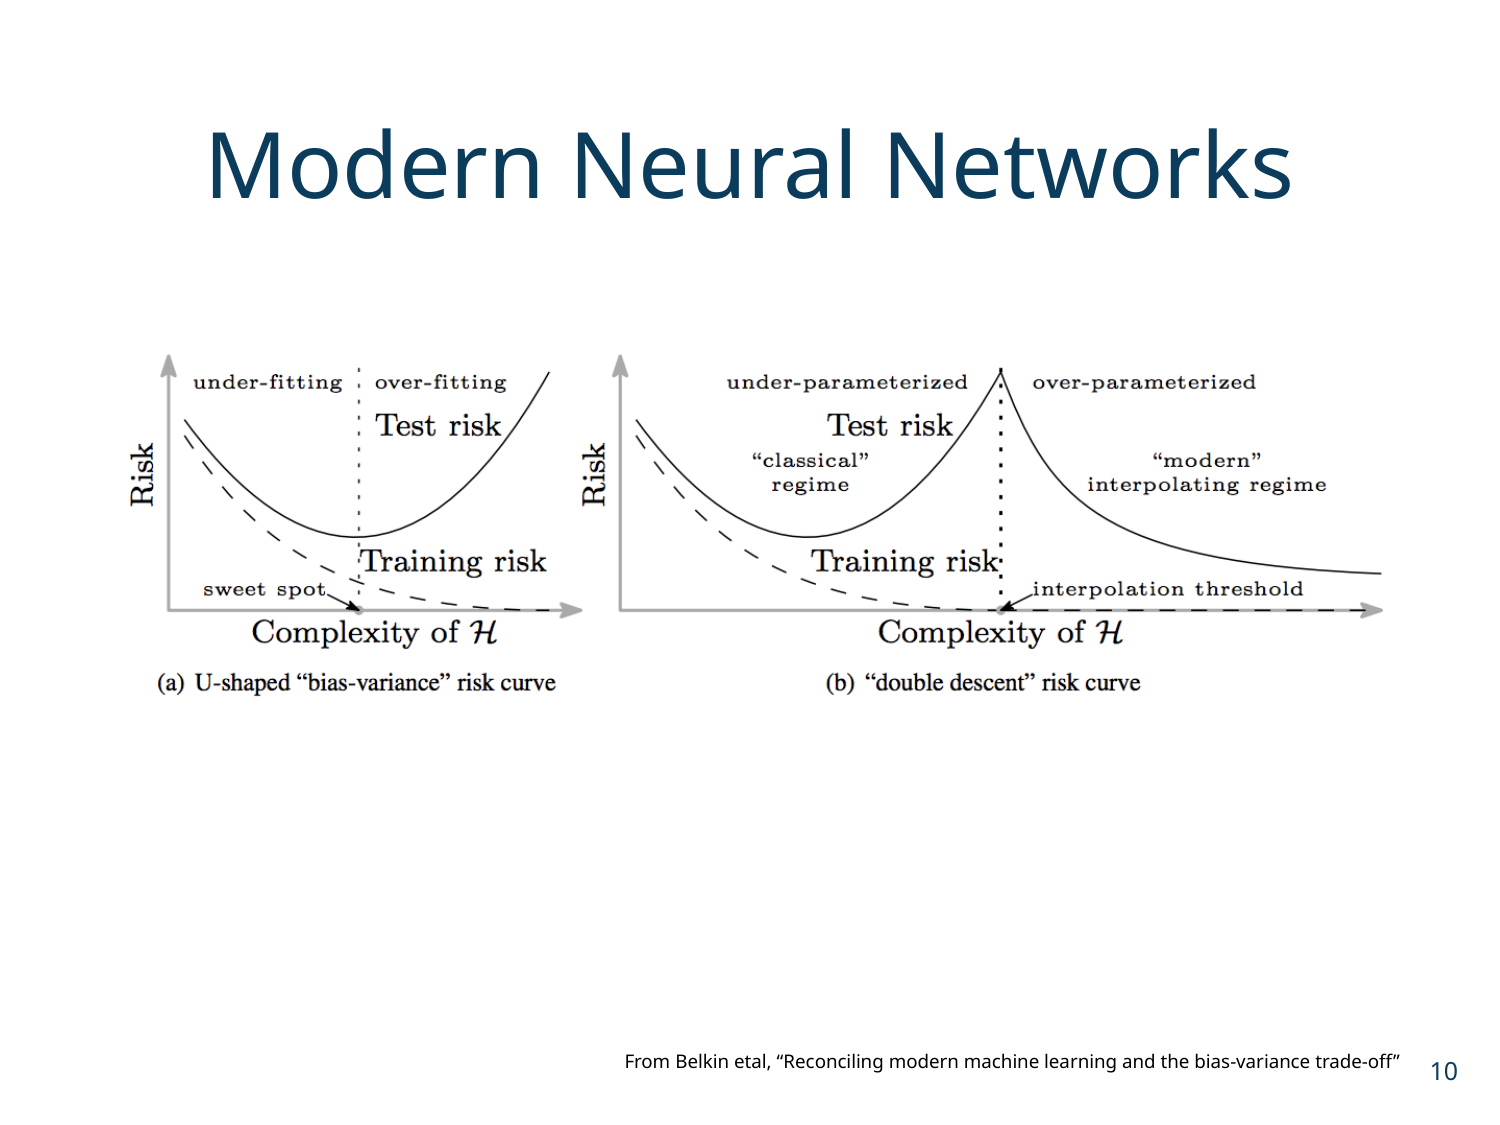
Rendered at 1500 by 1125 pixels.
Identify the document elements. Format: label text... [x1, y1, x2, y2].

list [103, 326, 1385, 702]
slide_number 10 [1135, 1042, 1473, 1103]
title Modern Neural Networks [103, 59, 1397, 278]
text_box From Belkin etal, “Reconciling modern machine learning and the bias-variance trade-off” [609, 1042, 1415, 1080]
